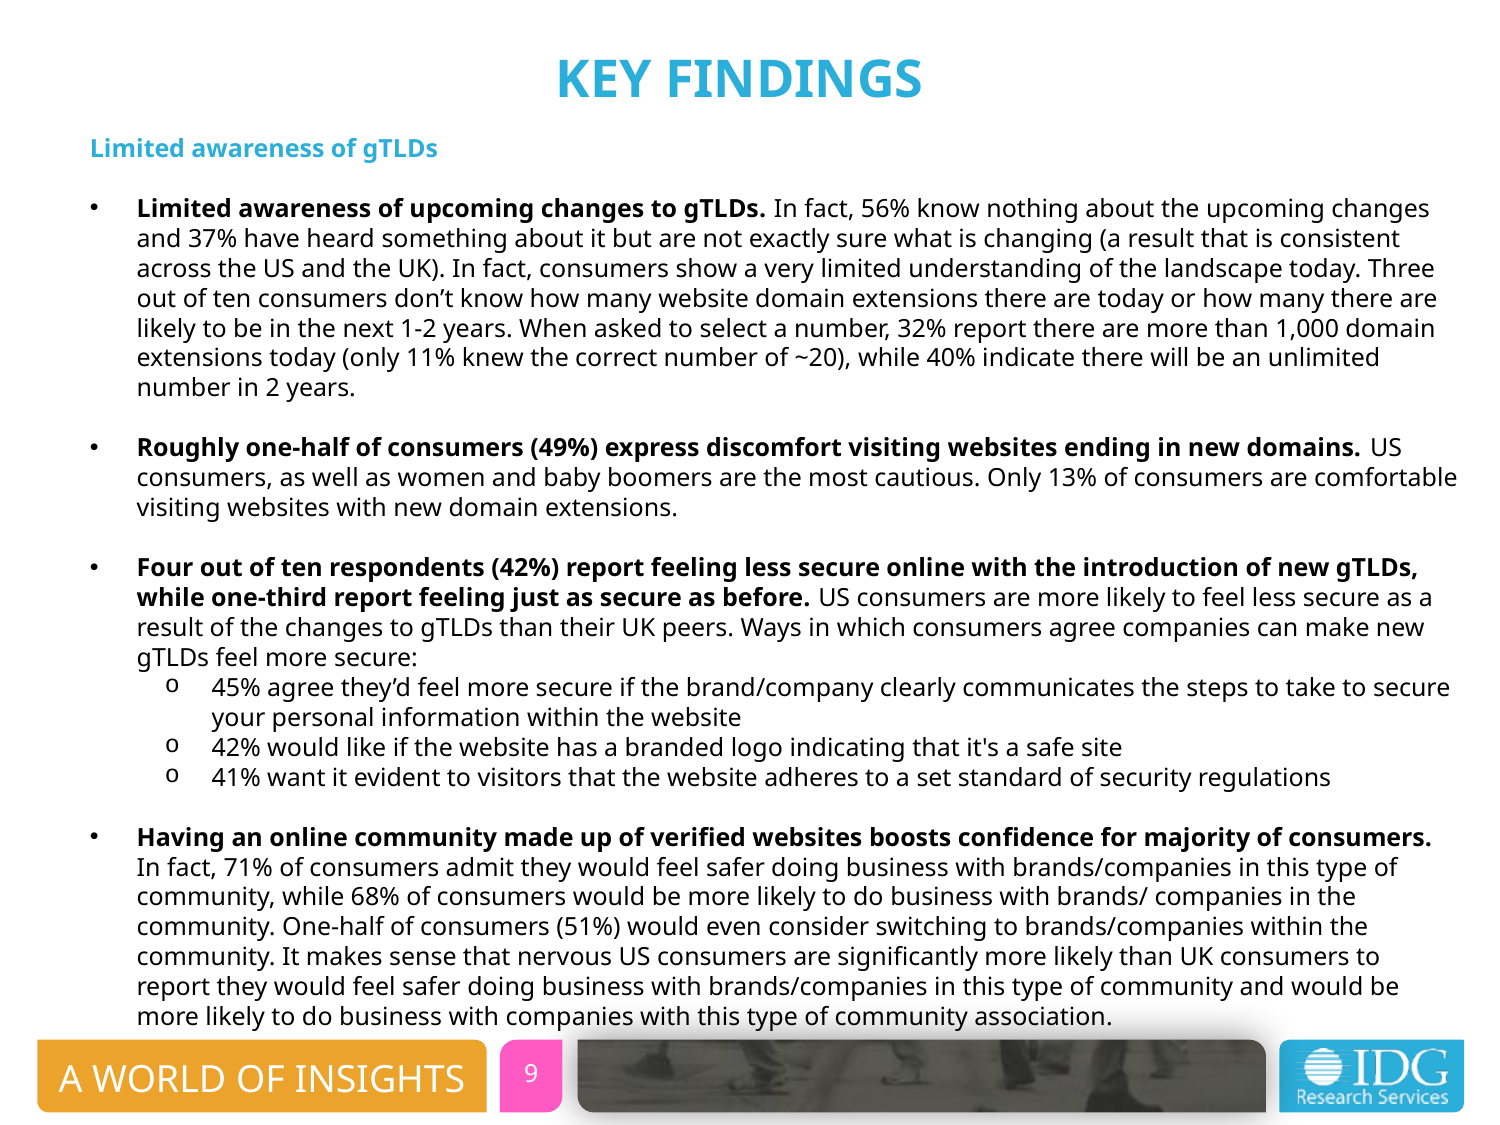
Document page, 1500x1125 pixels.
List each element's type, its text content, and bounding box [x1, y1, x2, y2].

text_box [497, 1068, 560, 1115]
picture [577, 1039, 1267, 1113]
slide_number 9 [500, 1068, 563, 1109]
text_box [37, 1039, 487, 1113]
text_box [1279, 1039, 1465, 1113]
text_box Limited awareness of gTLDs Limited awareness of upcoming changes to gTLDs. In fact, 56% know nothing about the upcoming changes and 37% have heard something about it but are not exactly sure what is changing (a result that is consistent across the US and the UK). In fact, consumers show a very limited understanding of the landscape today. Three out of ten consumers don’t know how many website domain extensions there are today or how many there are likely to be in the next 1-2 years. When asked to select a number, 32% report there are more than 1,000 domain extensions today (only 11% knew the correct number of ~20), while 40% indicate there will be an unlimited number in 2 years. Roughly one-half of consumers (49%) express discomfort visiting websites ending in new domains. US consumers, as well as women and baby boomers are the most cautious. Only 13% of consumers are comfortable visiting websites with new domain extensions. Four out of ten respondents (42%) report feeling less secure online with the introduction of new gTLDs, while one-third report feeling just as secure as before. US consumers are more likely to feel less secure as a result of the changes to gTLDs than their UK peers. Ways in which consumers agree companies can make new gTLDs feel more secure: 45% agree they’d feel more secure if the brand/company clearly communicates the steps to take to secure your personal information within the website 42% would like if the website has a branded logo indicating that it's a safe site 41% want it evident to visitors that the website adheres to a set standard of security regulations Having an online community made up of verified websites boosts confidence for majority of consumers. In fact, 71% of consumers admit they would feel safer doing business with brands/companies in this type of community, while 68% of consumers would be more likely to do business with brands/ companies in the community. One-half of consumers (51%) would even consider switching to brands/companies within the community. It makes sense that nervous US consumers are significantly more likely than UK consumers to report they would feel safer doing business with brands/companies in this type of community and would be more likely to do business with companies with this type of community association. [75, 125, 1475, 1068]
text_box KEY FINDINGS [16, 37, 1464, 158]
